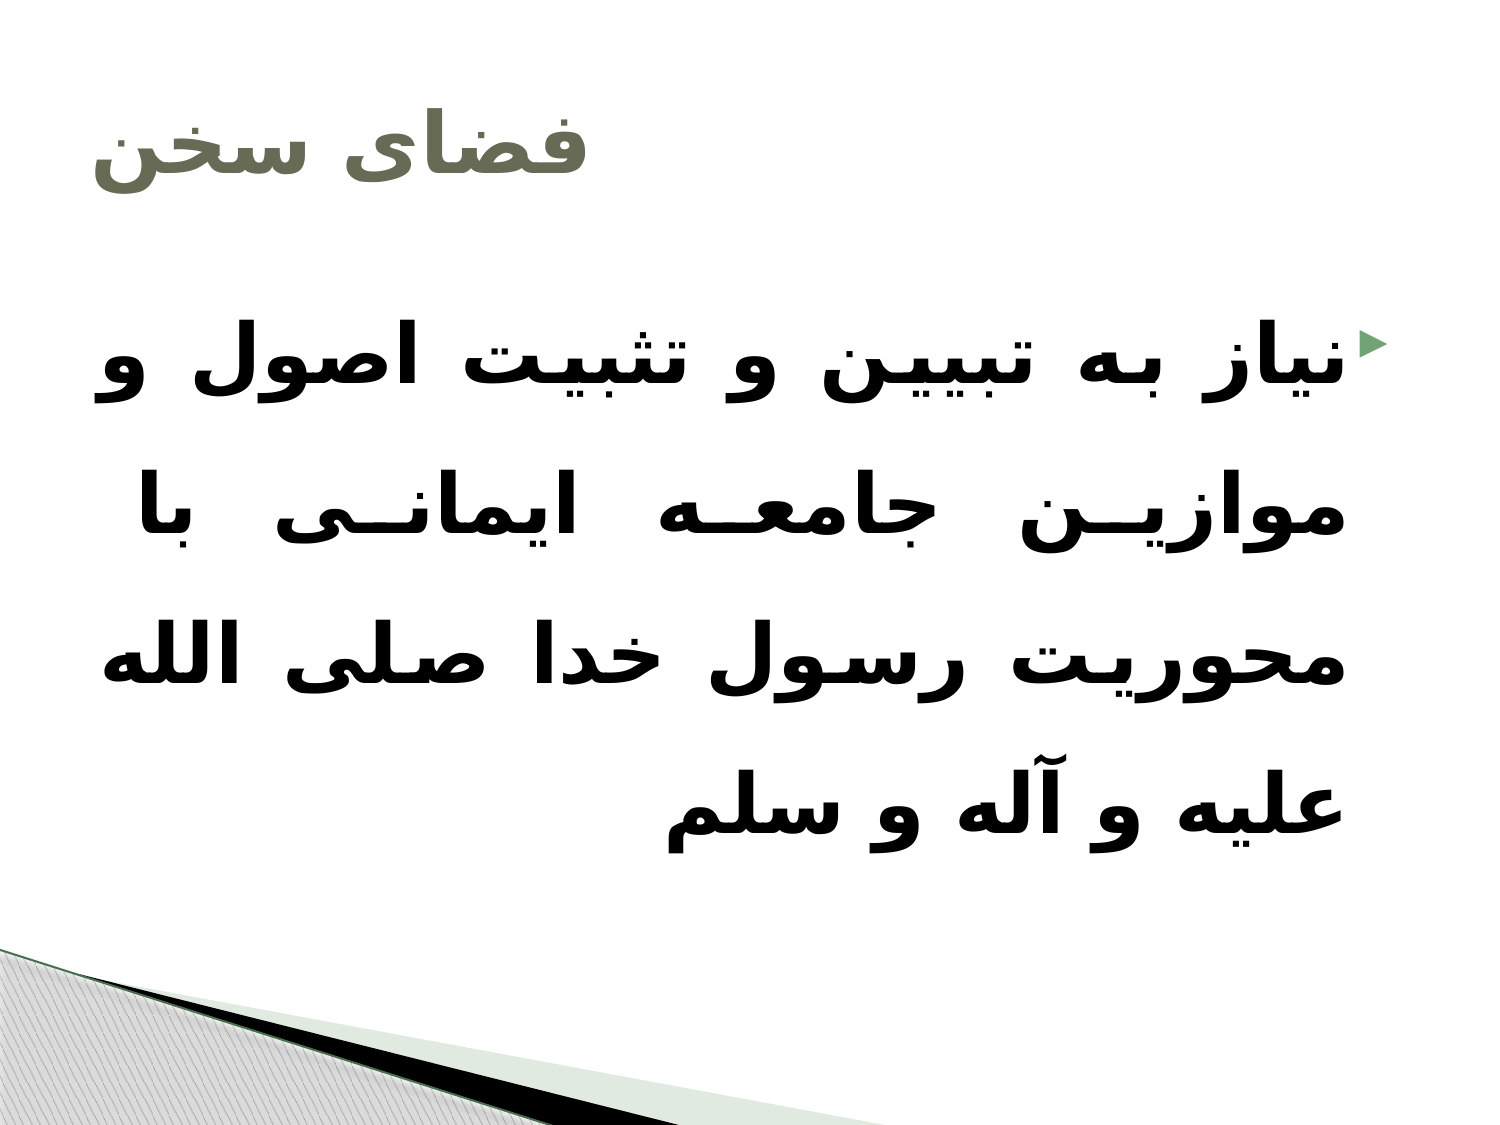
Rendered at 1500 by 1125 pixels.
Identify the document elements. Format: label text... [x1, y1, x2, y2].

title فضای سخن [75, 45, 1425, 233]
list نیاز به تبیین و تثبیت اصول و موازین جامعه ایمانی با محوریت رسول خدا صلی الله علیه و آله و سلم [75, 243, 1425, 986]
